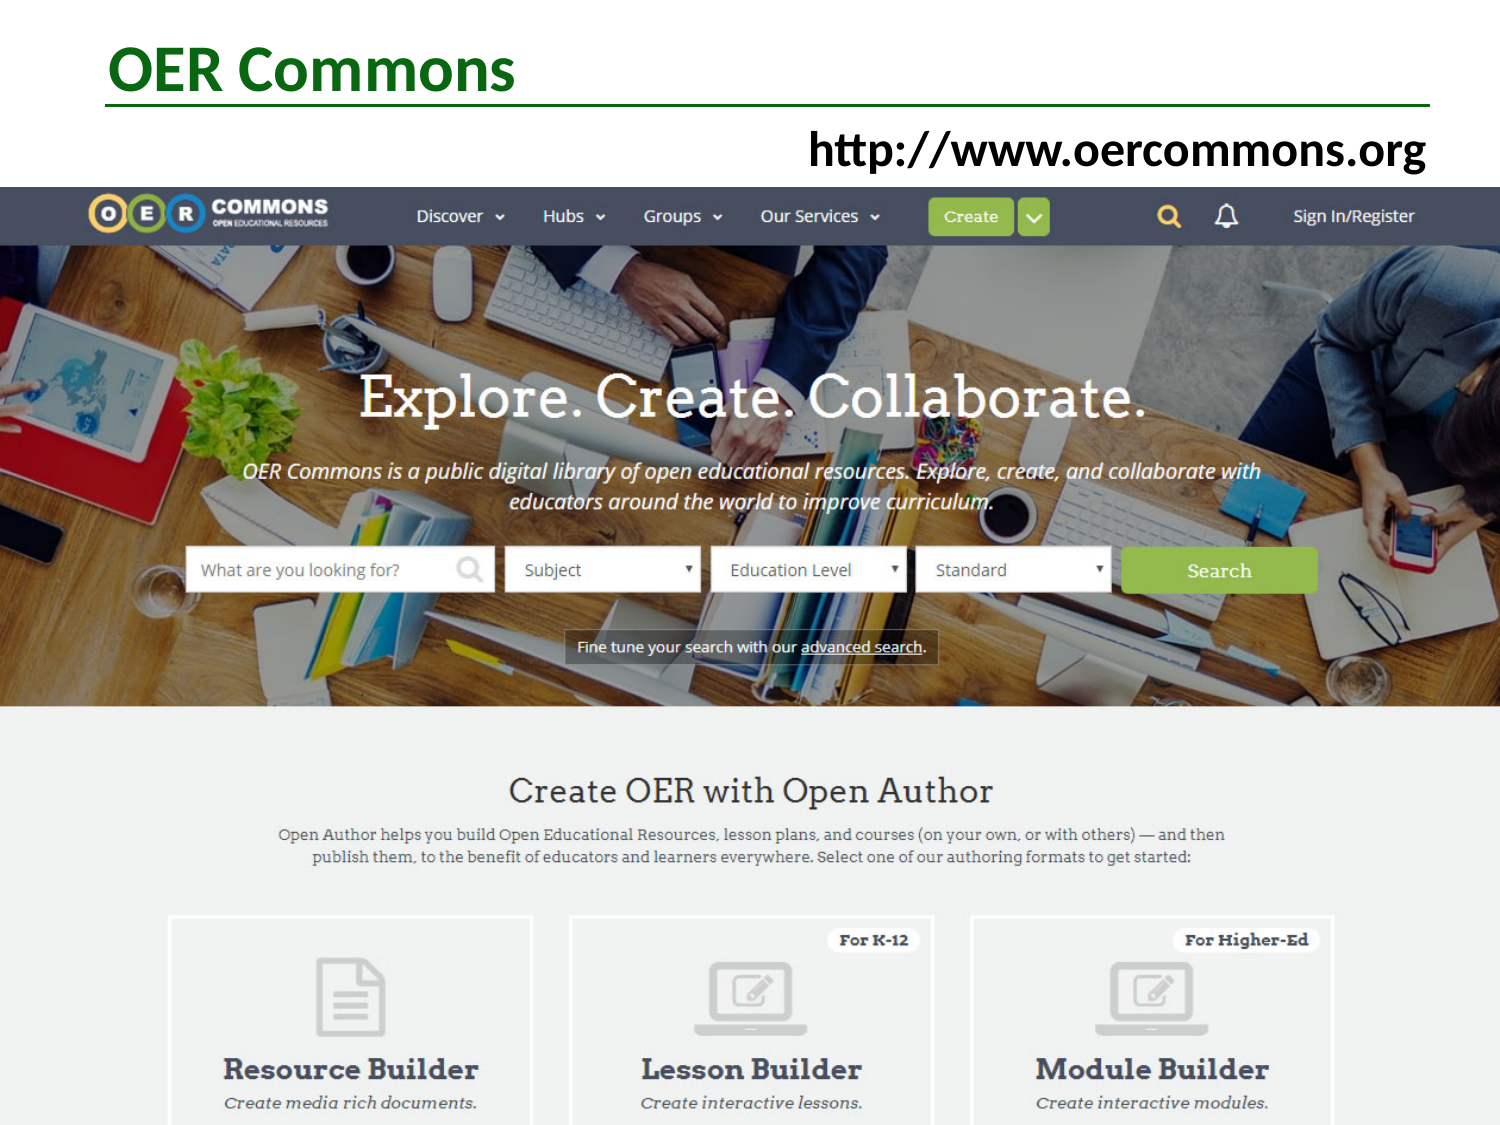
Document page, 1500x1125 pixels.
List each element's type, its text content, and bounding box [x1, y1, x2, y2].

text_box http://www.oercommons.org [93, 117, 1442, 176]
picture [0, 187, 1500, 1125]
text_box OER Commons [93, 23, 1465, 106]
